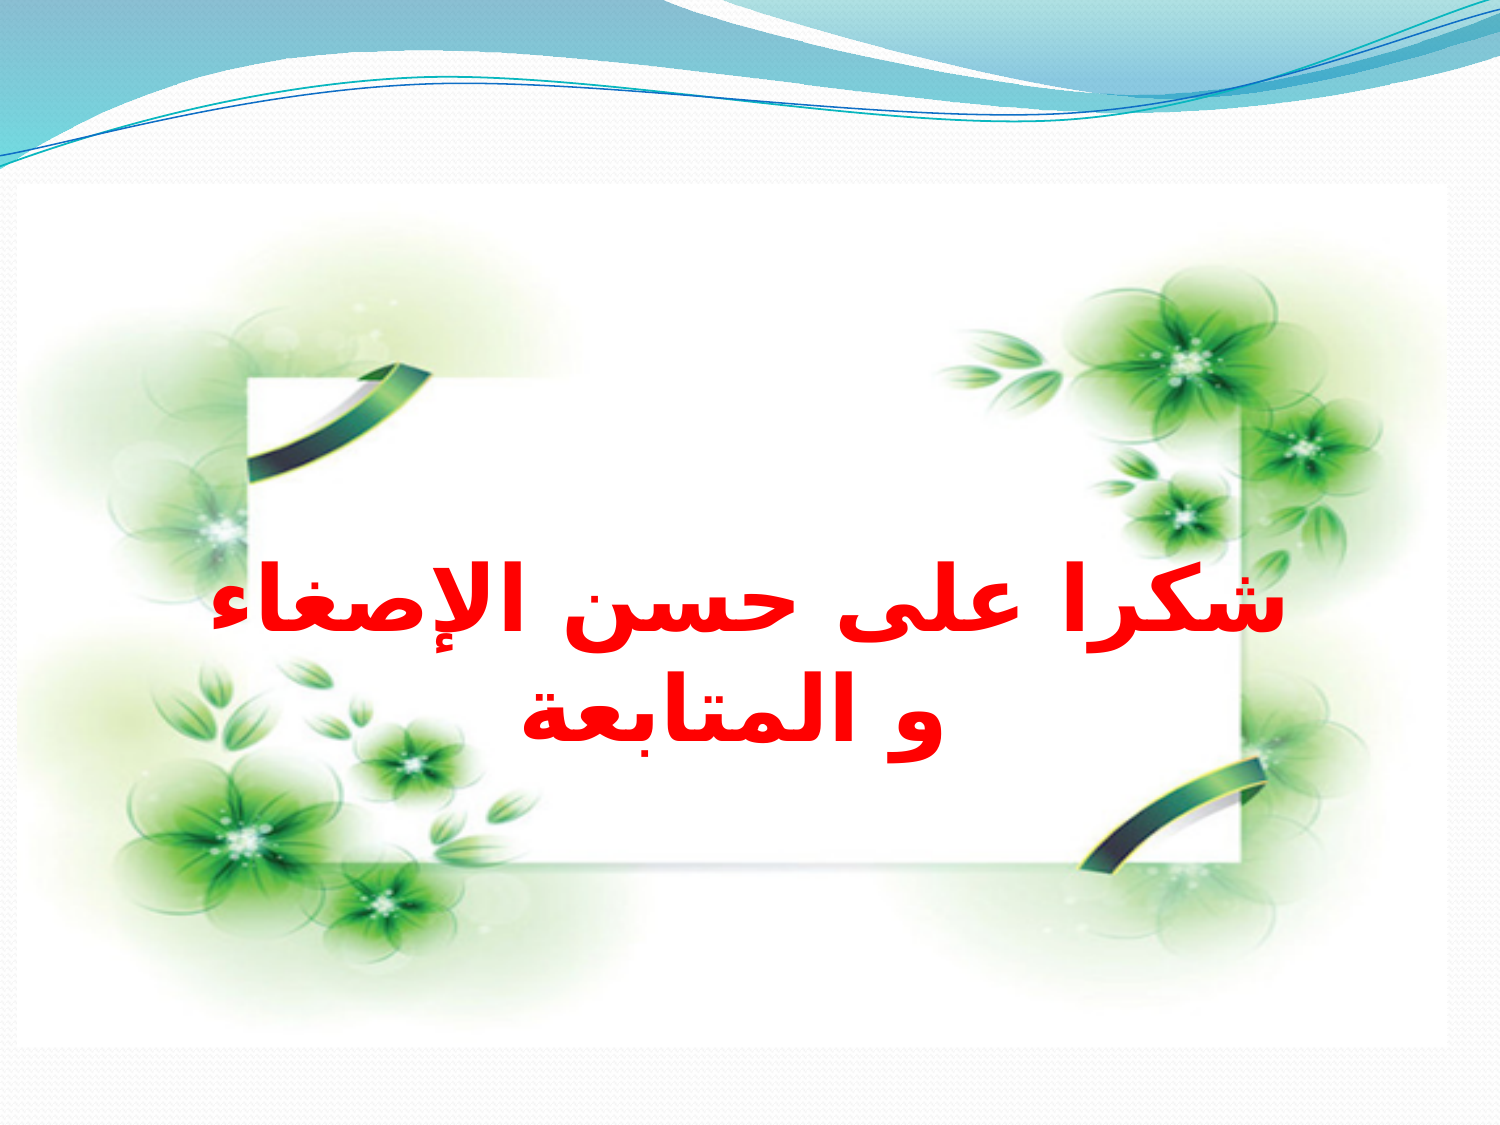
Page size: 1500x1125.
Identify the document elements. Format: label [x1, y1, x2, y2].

picture [17, 184, 1448, 1047]
